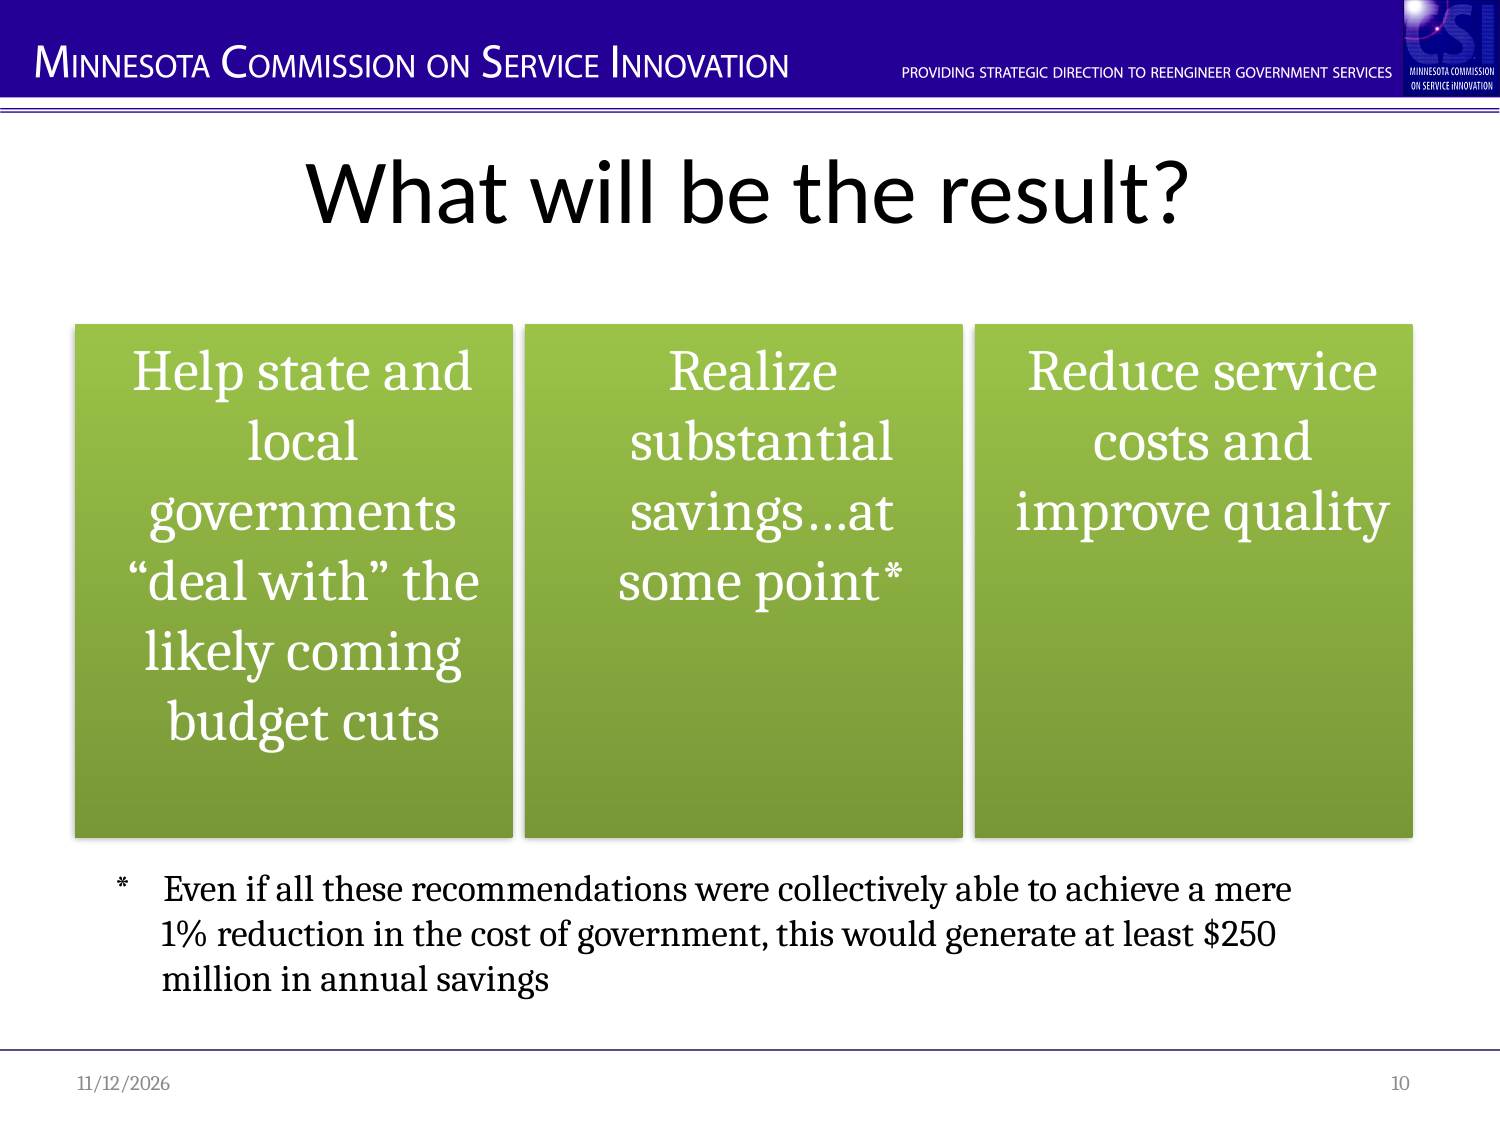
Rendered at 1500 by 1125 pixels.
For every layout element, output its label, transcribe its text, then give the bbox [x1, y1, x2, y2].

text_box * Even if all these recommendations were collectively able to achieve a mere 1% reduction in the cost of government, this would generate at least $250 million in annual savings [23, 848, 1364, 1014]
slide_number 10 [1337, 1052, 1425, 1113]
title What will be the result? [75, 125, 1425, 313]
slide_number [62, 1052, 338, 1113]
text_box Reduce service costs and improve quality [974, 324, 1413, 838]
picture [0, 0, 1500, 113]
text_box Realize substantial savings…at some point* [524, 324, 963, 838]
list Help state and local governments “deal with” the likely coming budget cuts [75, 324, 513, 838]
